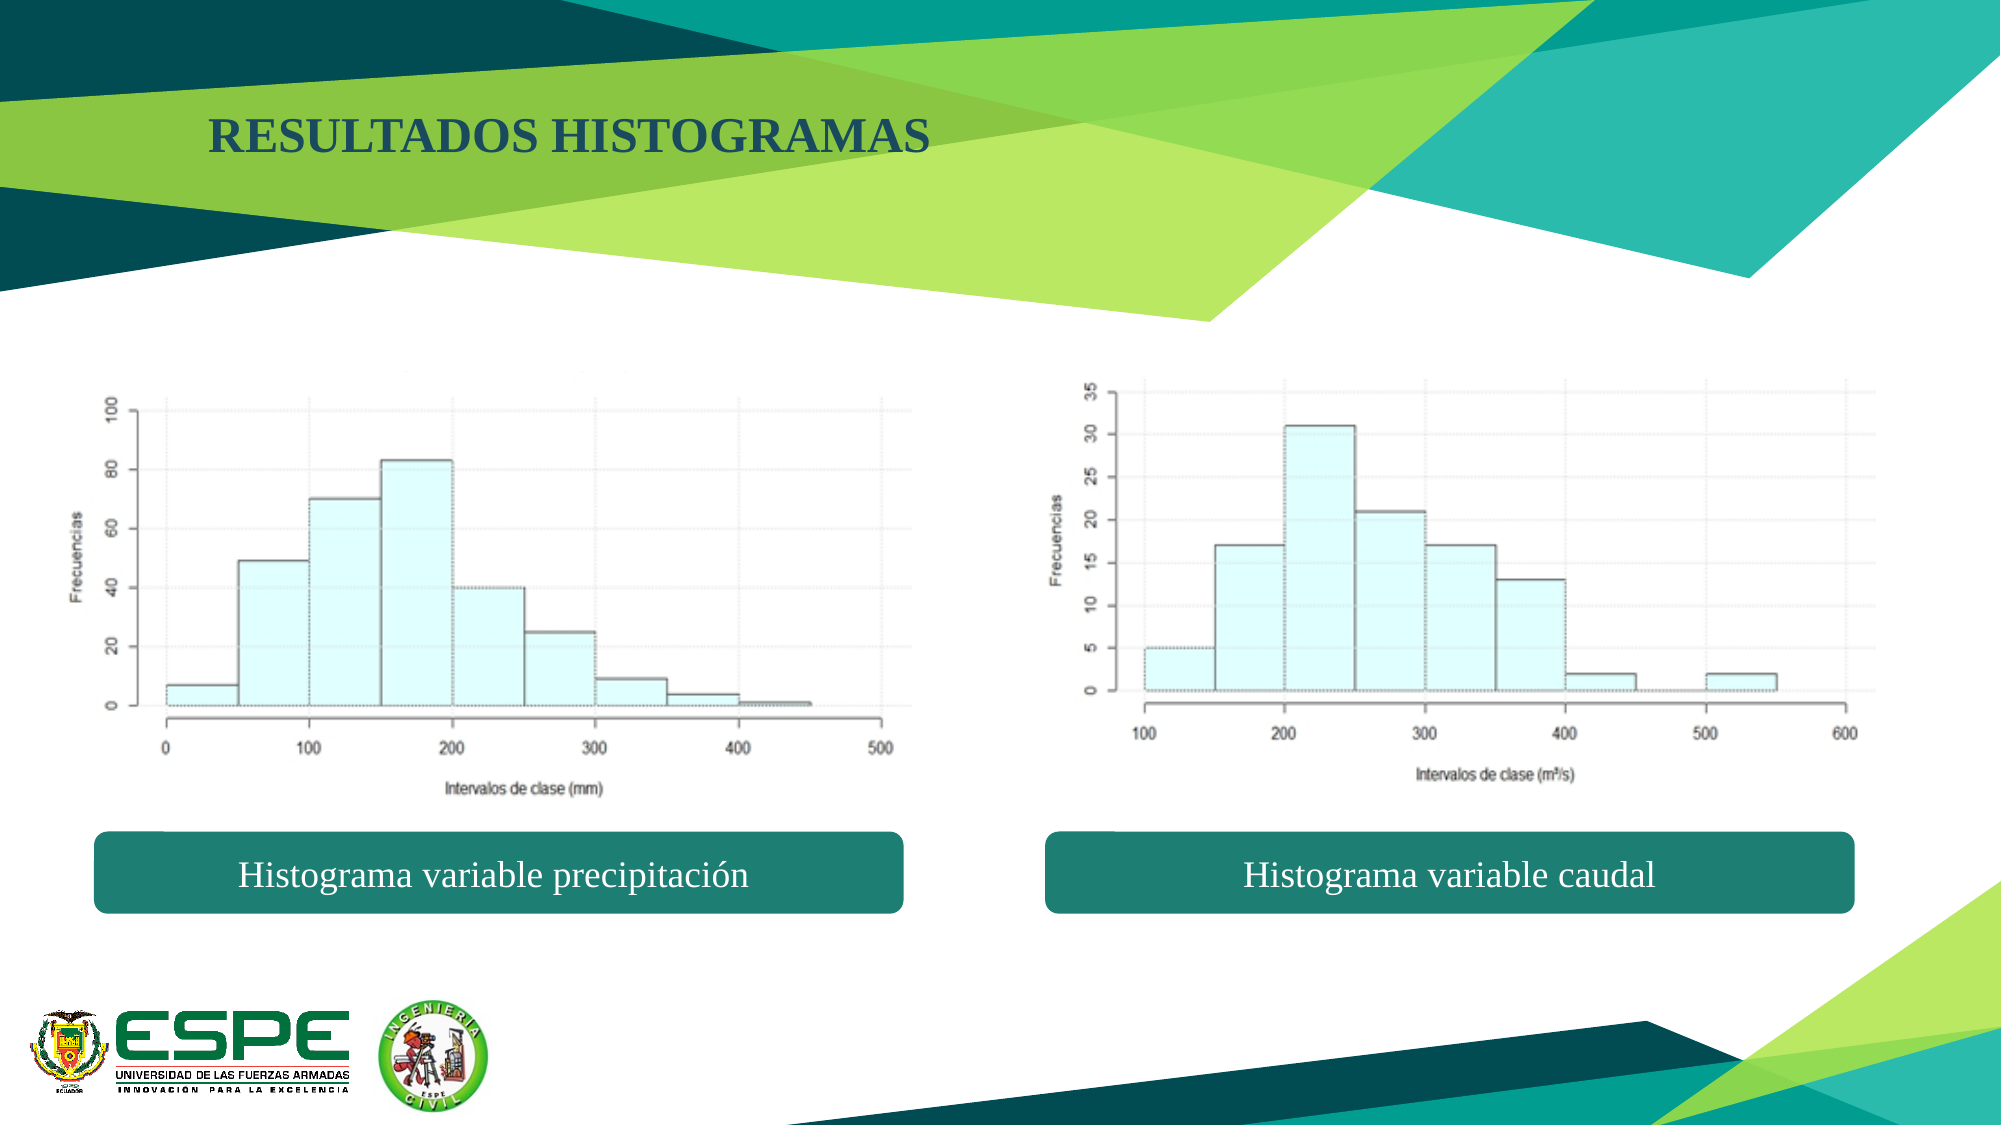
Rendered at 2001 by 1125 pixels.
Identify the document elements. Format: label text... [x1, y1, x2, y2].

picture [65, 371, 932, 802]
title RESULTADOS HISTOGRAMAS [193, 87, 1807, 275]
picture [1044, 357, 1912, 789]
text_box Histograma variable caudal [1045, 831, 1855, 914]
picture [30, 1009, 349, 1093]
text_box Histograma variable precipitación [93, 831, 904, 914]
picture [374, 996, 492, 1115]
